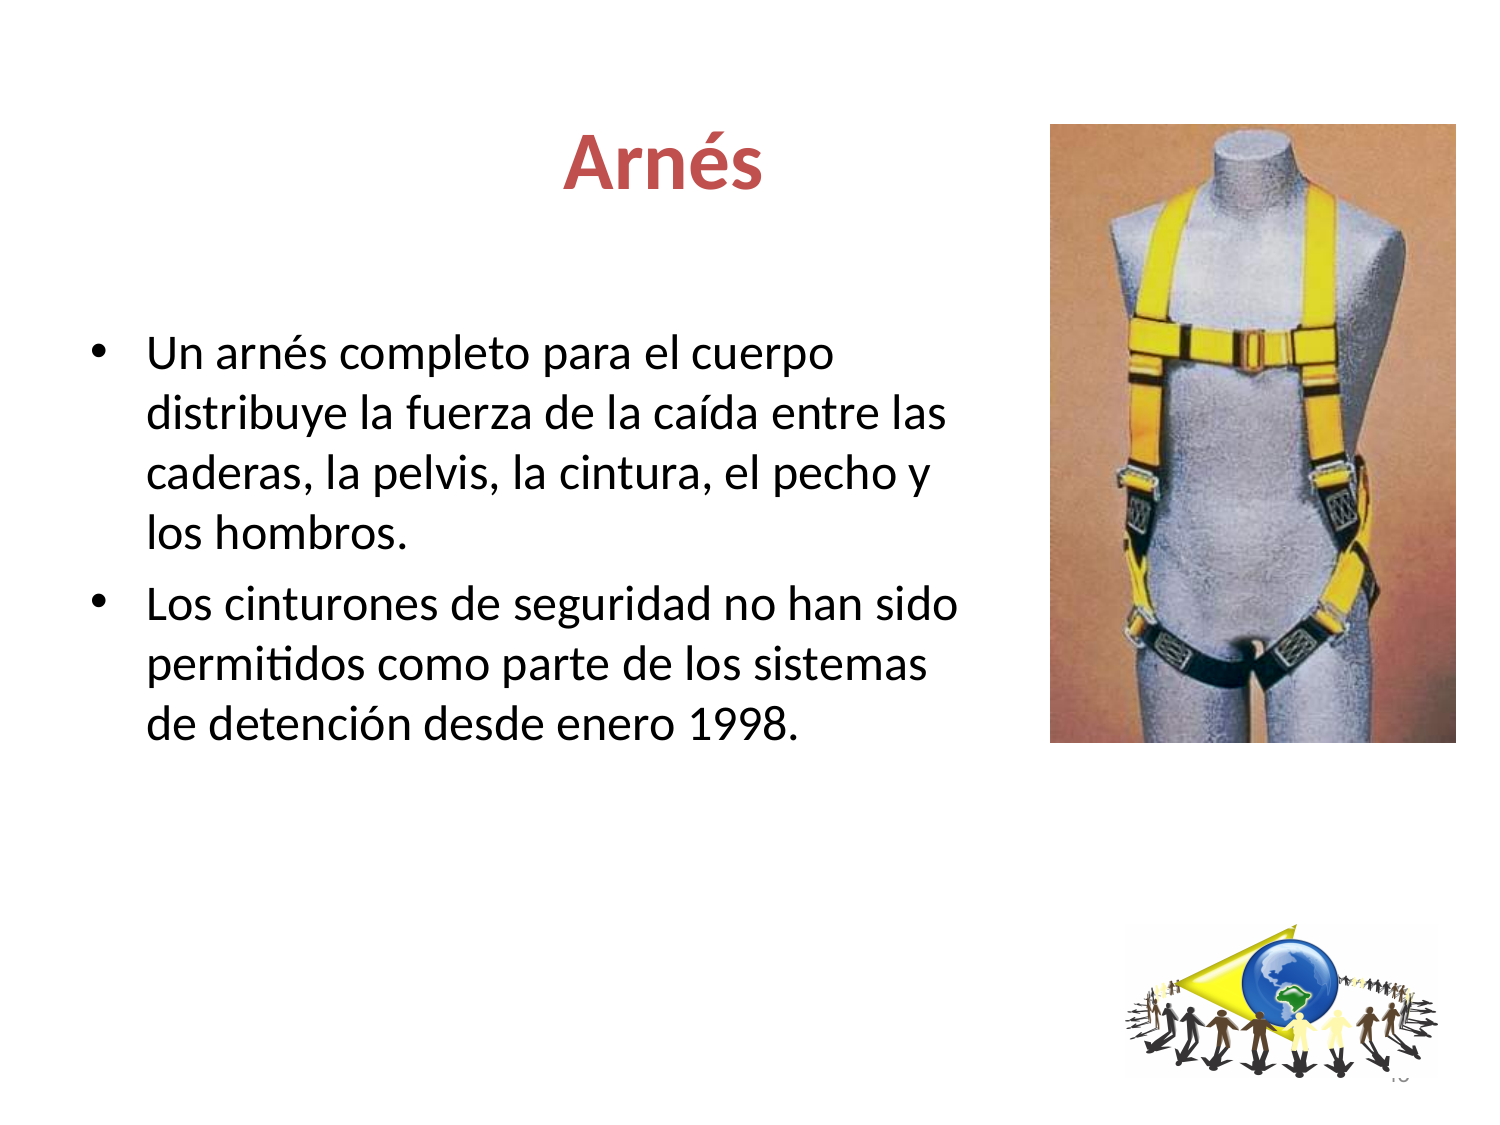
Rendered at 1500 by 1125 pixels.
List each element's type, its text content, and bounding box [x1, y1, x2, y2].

picture [1049, 124, 1456, 743]
slide_number 46 [1074, 1042, 1425, 1103]
list Un arnés completo para el cuerpo distribuye la fuerza de la caída entre las caderas, la pelvis, la cintura, el pecho y los hombros. Los cinturones de seguridad no han sido permitidos como parte de los sistemas de detención desde enero 1998. [75, 312, 975, 900]
text_box Arnés [549, 37, 1425, 175]
picture [1124, 924, 1438, 1079]
